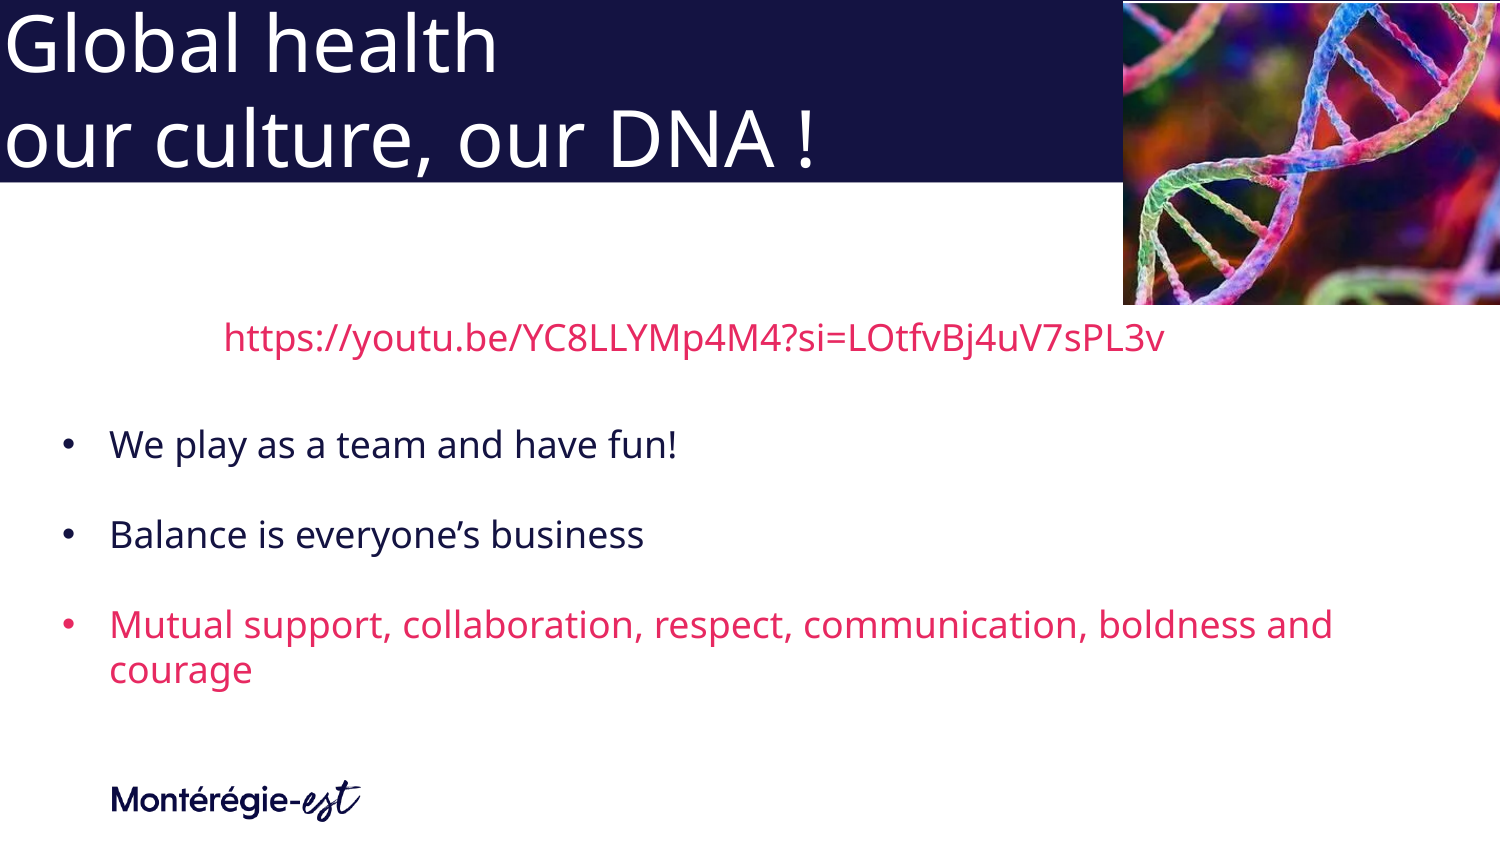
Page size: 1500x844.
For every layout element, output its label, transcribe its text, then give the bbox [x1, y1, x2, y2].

text_box https://youtu.be/YC8LLYMp4M4?si=LOtfvBj4uV7sPL3v [208, 306, 1212, 367]
picture [1123, 0, 1500, 305]
picture [112, 780, 361, 822]
text_box We play as a team and have fun! Balance is everyone’s business Mutual support, collaboration, respect, communication, boldness and courage [47, 413, 1359, 699]
title Global health our culture, our DNA ! [0, 18, 1117, 159]
